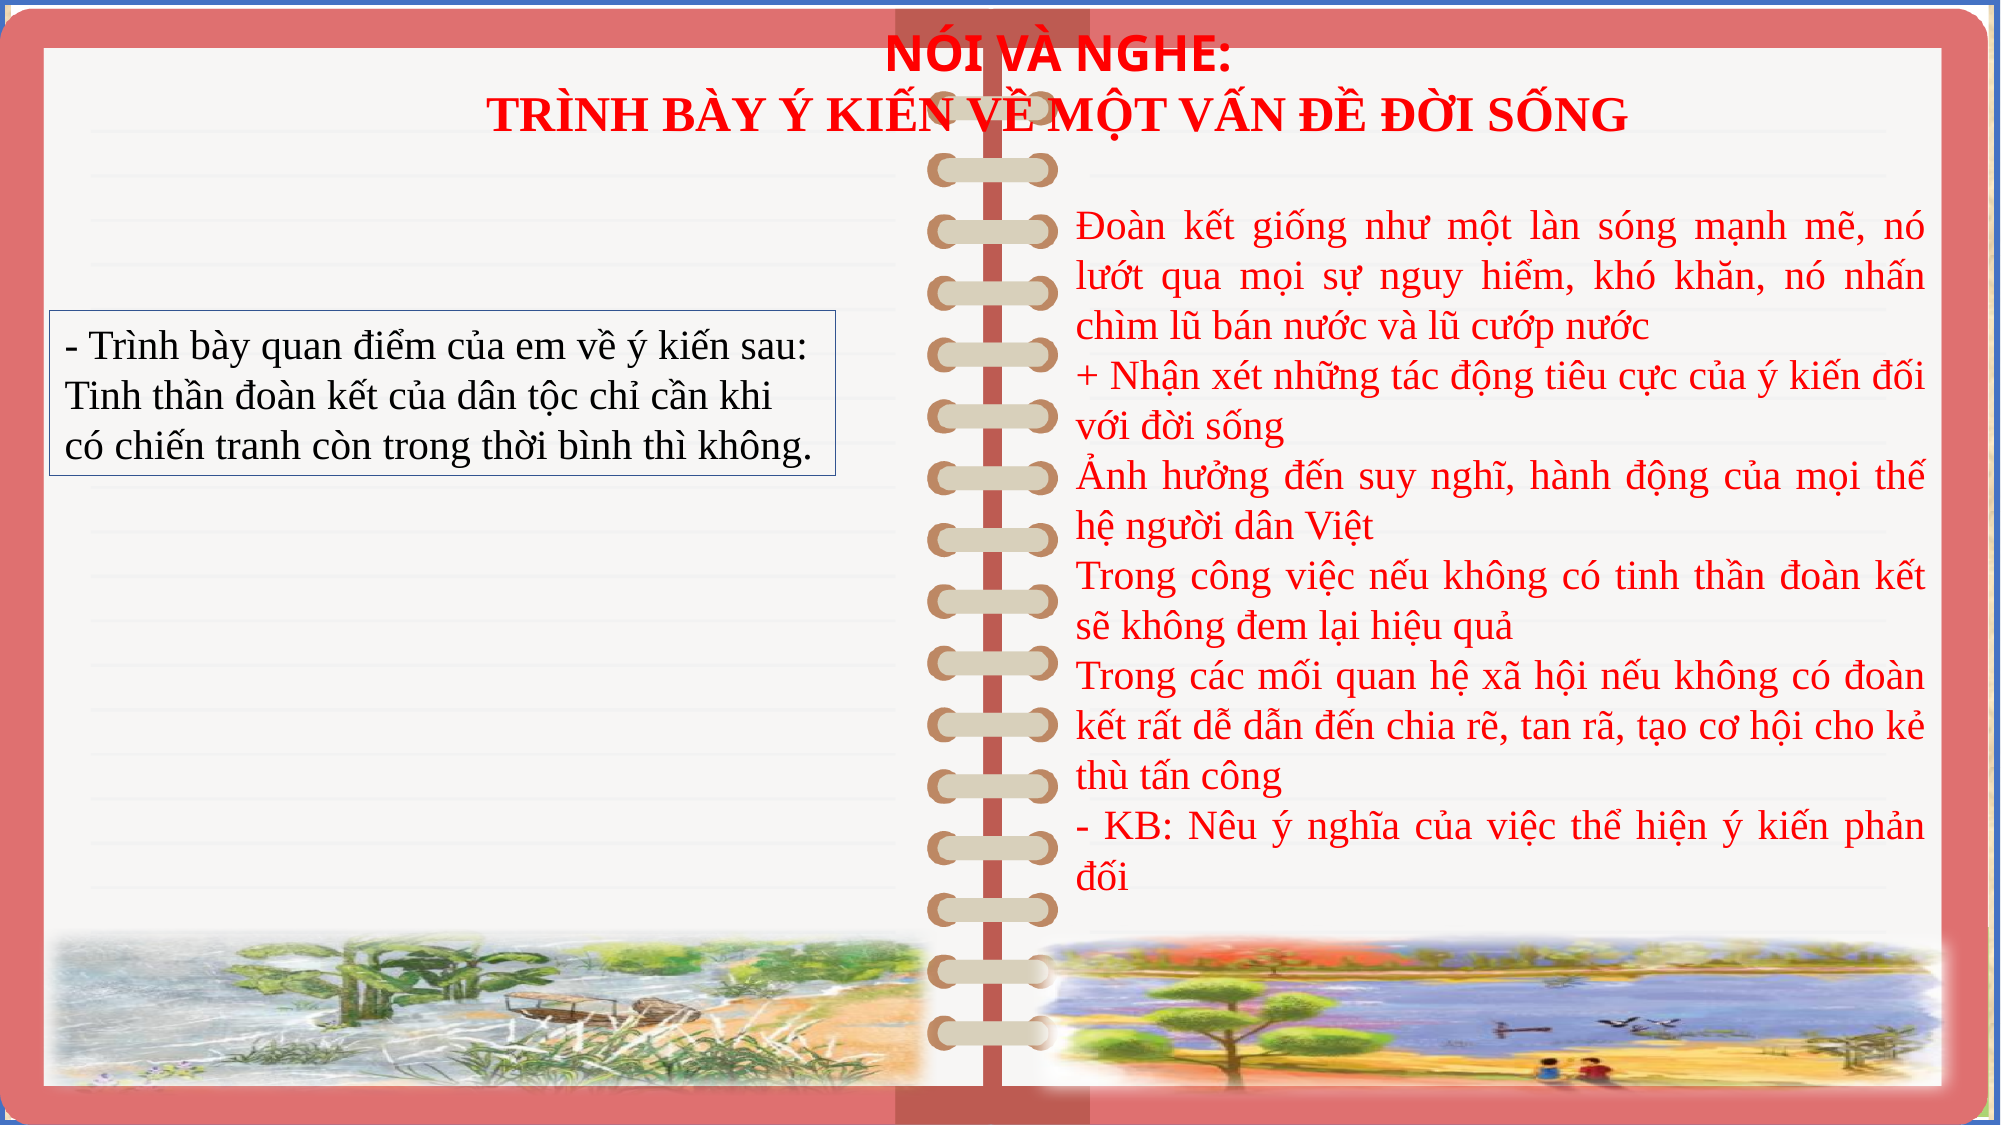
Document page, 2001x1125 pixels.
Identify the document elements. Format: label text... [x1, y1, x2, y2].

text_box - Trình bày quan điểm của em về ý kiến sau: Tinh thần đoàn kết của dân tộc chỉ cần khi có chiến tranh còn trong thời bình thì không. [49, 310, 836, 476]
picture [0, 5, 1994, 1125]
text_box Đoàn kết giống như một làn sóng mạnh mẽ, nó lướt qua mọi sự nguy hiểm, khó khăn, nó nhấn chìm lũ bán nước và lũ cướp nước + Nhận xét những tác động tiêu cực của ý kiến đối với đời sống Ảnh hưởng đến suy nghĩ, hành động của mọi thế hệ người dân Việt Trong công việc nếu không có tinh thần đoàn kết sẽ không đem lại hiệu quả Trong các mối quan hệ xã hội nếu không có đoàn kết rất dễ dẫn đến chia rẽ, tan rã, tạo cơ hội cho kẻ thù tấn công - KB: Nêu ý nghĩa của việc thể hiện ý kiến phản đối [1060, 190, 1942, 906]
text_box NÓI VÀ NGHE: TRÌNH BÀY Ý KIẾN VỀ MỘT VẤN ĐỀ ĐỜI SỐNG [370, 14, 1746, 149]
